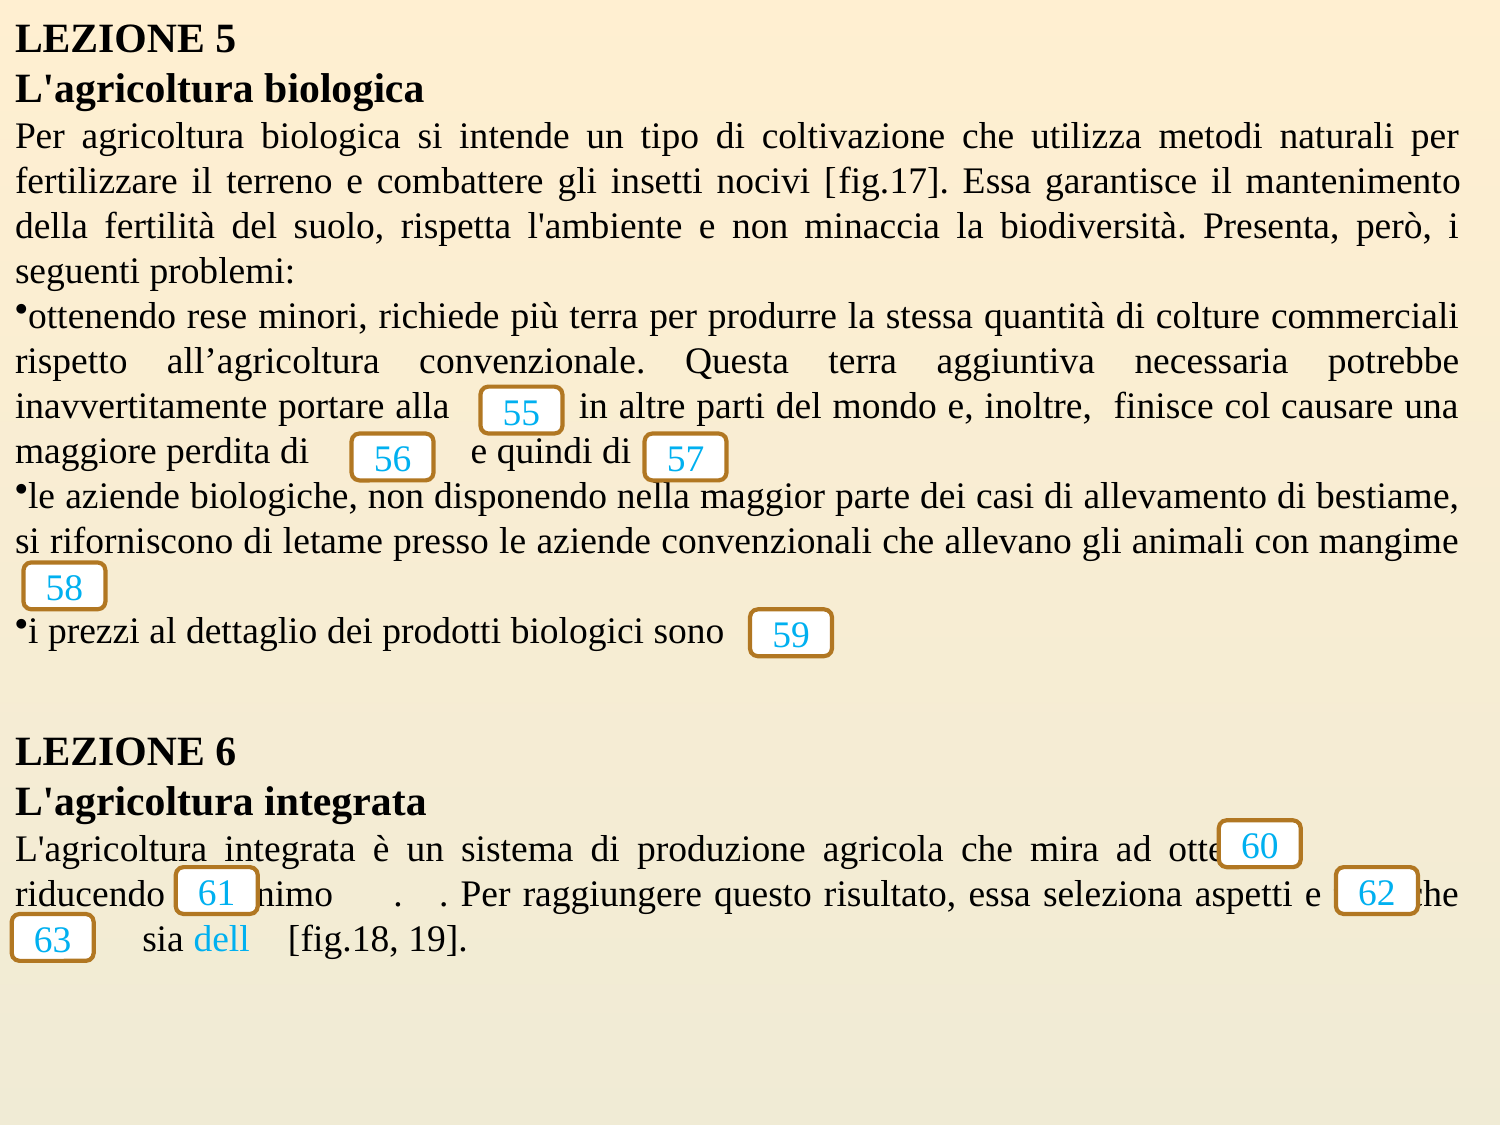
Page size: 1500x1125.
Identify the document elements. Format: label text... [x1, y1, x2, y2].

text_box 62 [1333, 865, 1421, 917]
text_box 63 [9, 911, 96, 963]
text_box 59 [747, 607, 835, 659]
text_box 61 [173, 865, 260, 917]
text_box 56 [349, 431, 436, 483]
text_box 58 [21, 560, 108, 612]
text_box LEZIONE 6 L'agricoltura integrata L'agricoltura integrata è un sistema di produzione agricola che mira ad ottenere riducendo al minimo . . Per raggiungere questo risultato, essa seleziona aspetti e tecniche sia sia dell [fig.18, 19]. [0, 716, 1477, 967]
text_box 57 [642, 431, 729, 483]
text_box 60 [1216, 818, 1303, 870]
text_box 55 [478, 384, 565, 436]
text_box LEZIONE 5 L'agricoltura biologica Per agricoltura biologica si intende un tipo di coltivazione che utilizza metodi naturali per fertilizzare il terreno e combattere gli insetti nocivi [fig.17]. Essa garantisce il mantenimento della fertilità del suolo, rispetta l'ambiente e non minaccia la biodiversità. Presenta, però, i seguenti problemi: ottenendo rese minori, richiede più terra per produrre la stessa quantità di colture commerciali rispetto all’agricoltura convenzionale. Questa terra aggiuntiva necessaria potrebbe inavvertitamente portare alla in altre parti del mondo e, inoltre, finisce col causare una maggiore perdita di e quindi di le aziende biologiche, non disponendo nella maggior parte dei casi di allevamento di bestiame, si riforniscono di letame presso le aziende convenzionali che allevano gli animali con mangime i prezzi al dettaglio dei prodotti biologici sono [0, 3, 1477, 704]
